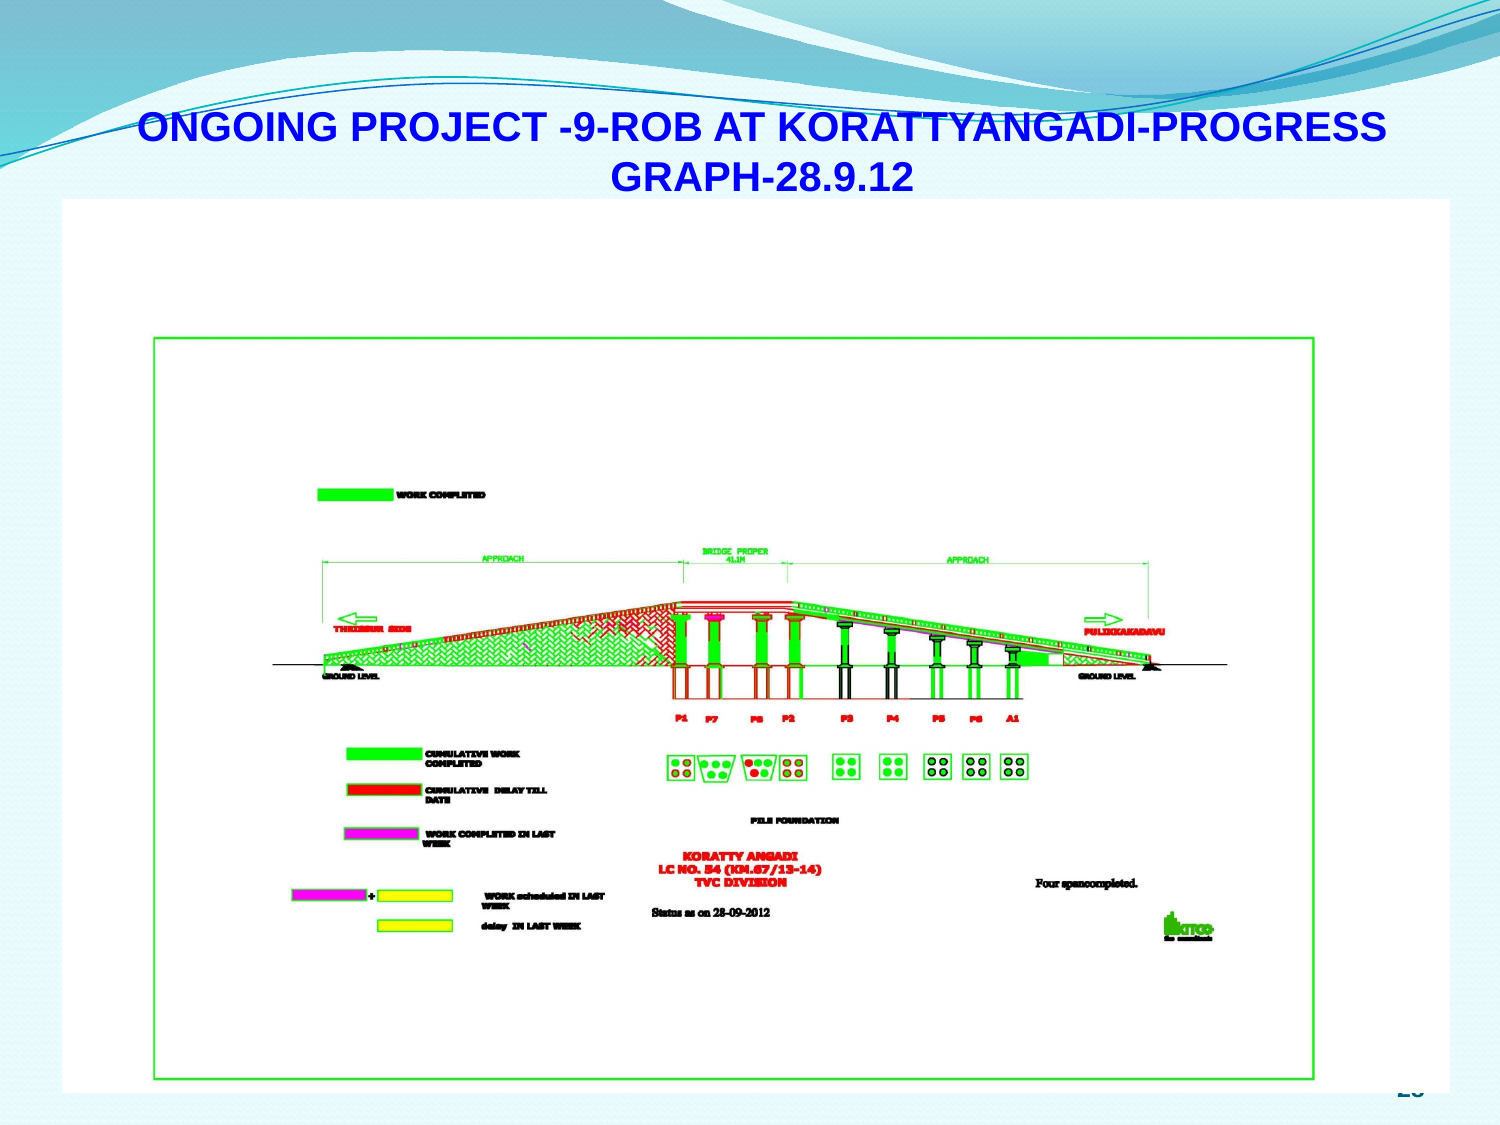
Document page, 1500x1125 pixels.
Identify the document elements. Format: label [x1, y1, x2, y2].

table_header [0, 61, 259, 66]
table_header [1395, 61, 1477, 66]
table_header [629, 61, 898, 67]
title [74, 87, 1451, 199]
picture [62, 199, 1451, 1093]
